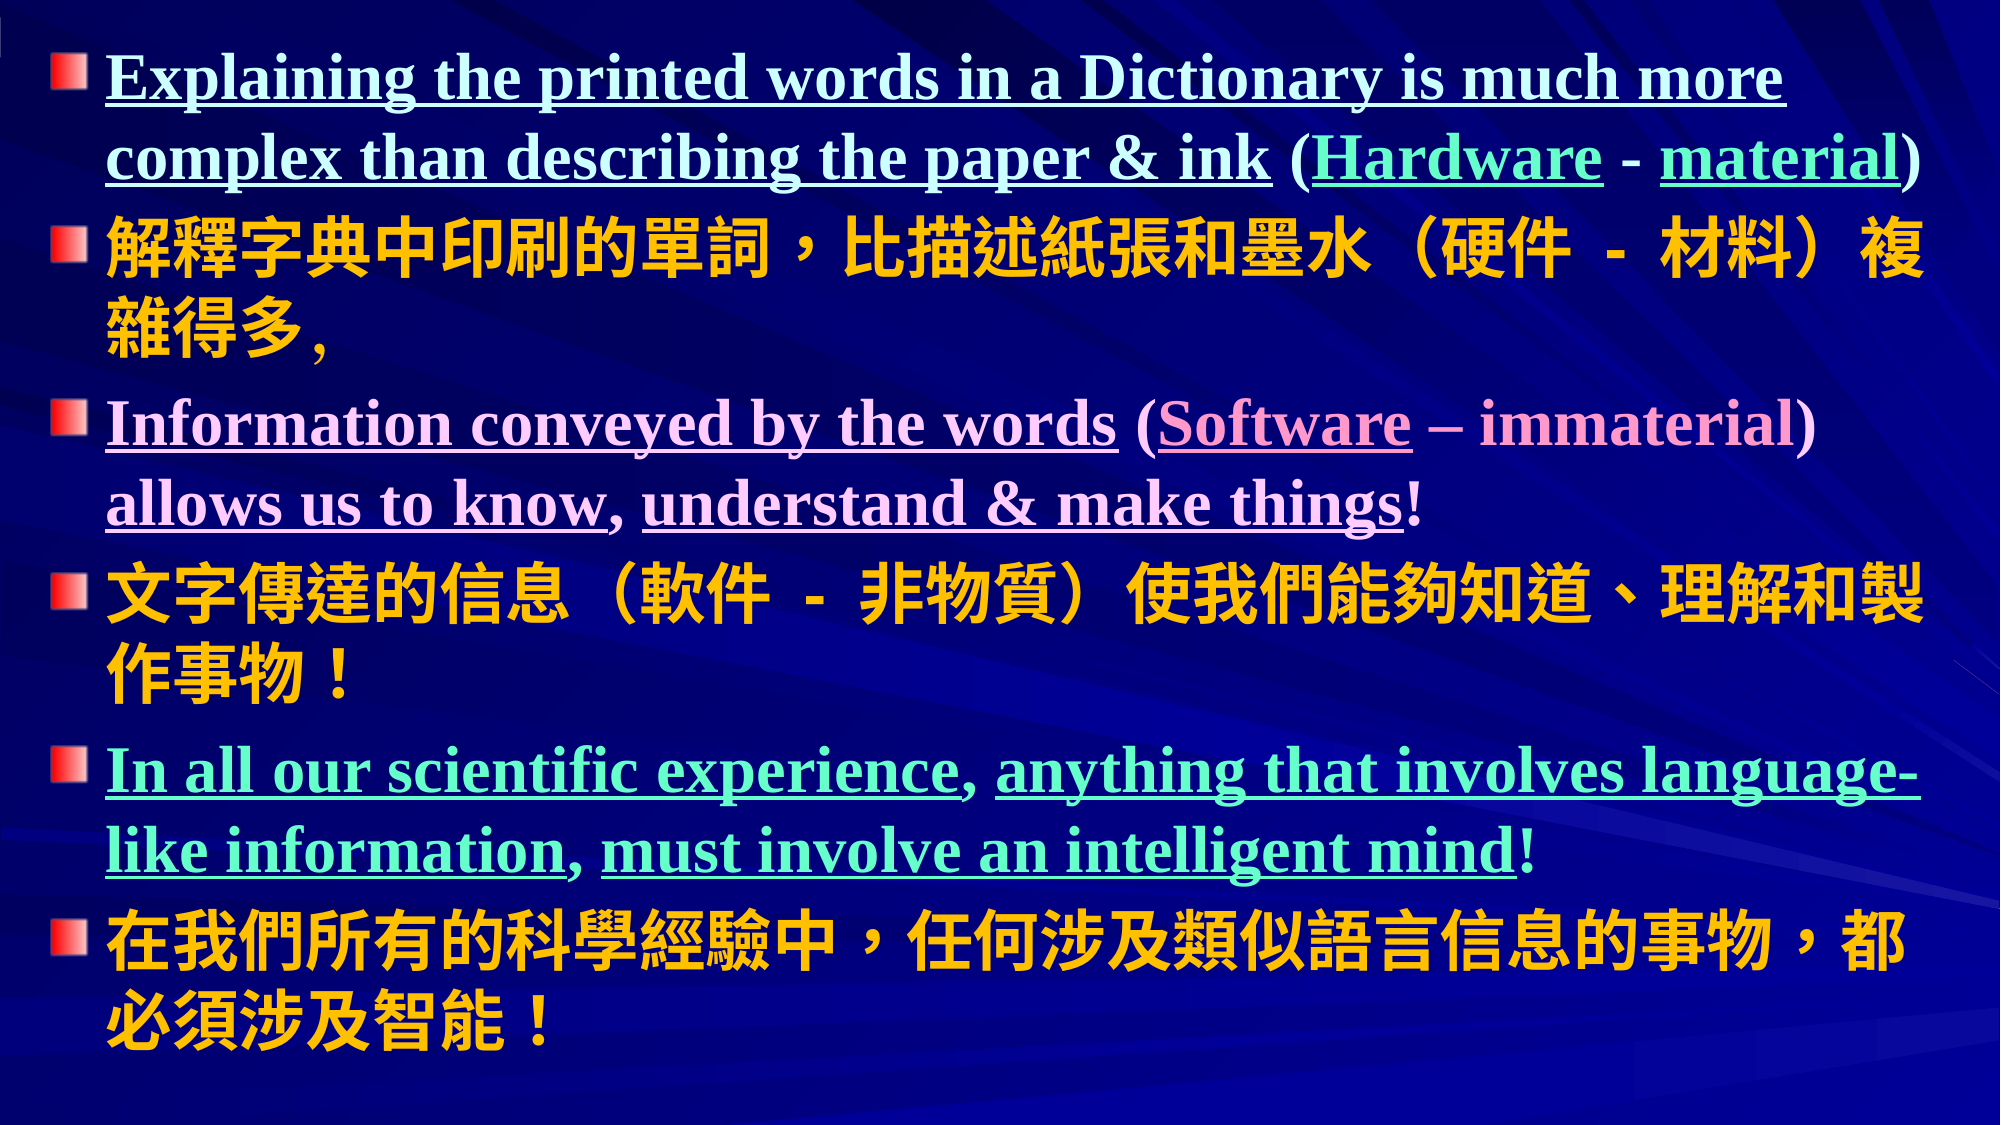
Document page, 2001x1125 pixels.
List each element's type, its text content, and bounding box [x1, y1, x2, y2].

picture [49, 917, 92, 960]
picture [49, 571, 92, 614]
picture [49, 224, 92, 267]
picture [49, 397, 92, 440]
picture [49, 744, 92, 787]
picture [49, 51, 92, 94]
list Explaining the printed words in a Dictionary is much more complex than describing the paper & ink (Hardware - material) 解釋字典中印刷的單詞，比描述紙張和墨水（硬件 - 材料）複雜得多 ， Information conveyed by the words (Software – immaterial) allows us to know, understand & make things! 文字傳達的信息（軟件 - 非物質）使我們能夠知道、理解和製作事物！ In all our scientific experience, anything that involves language-like information, must involve an intelligent mind! 在我們所有的科學經驗中，任何涉及類似語言信息的事物，都必須涉及智能！ [33, 24, 1976, 1101]
